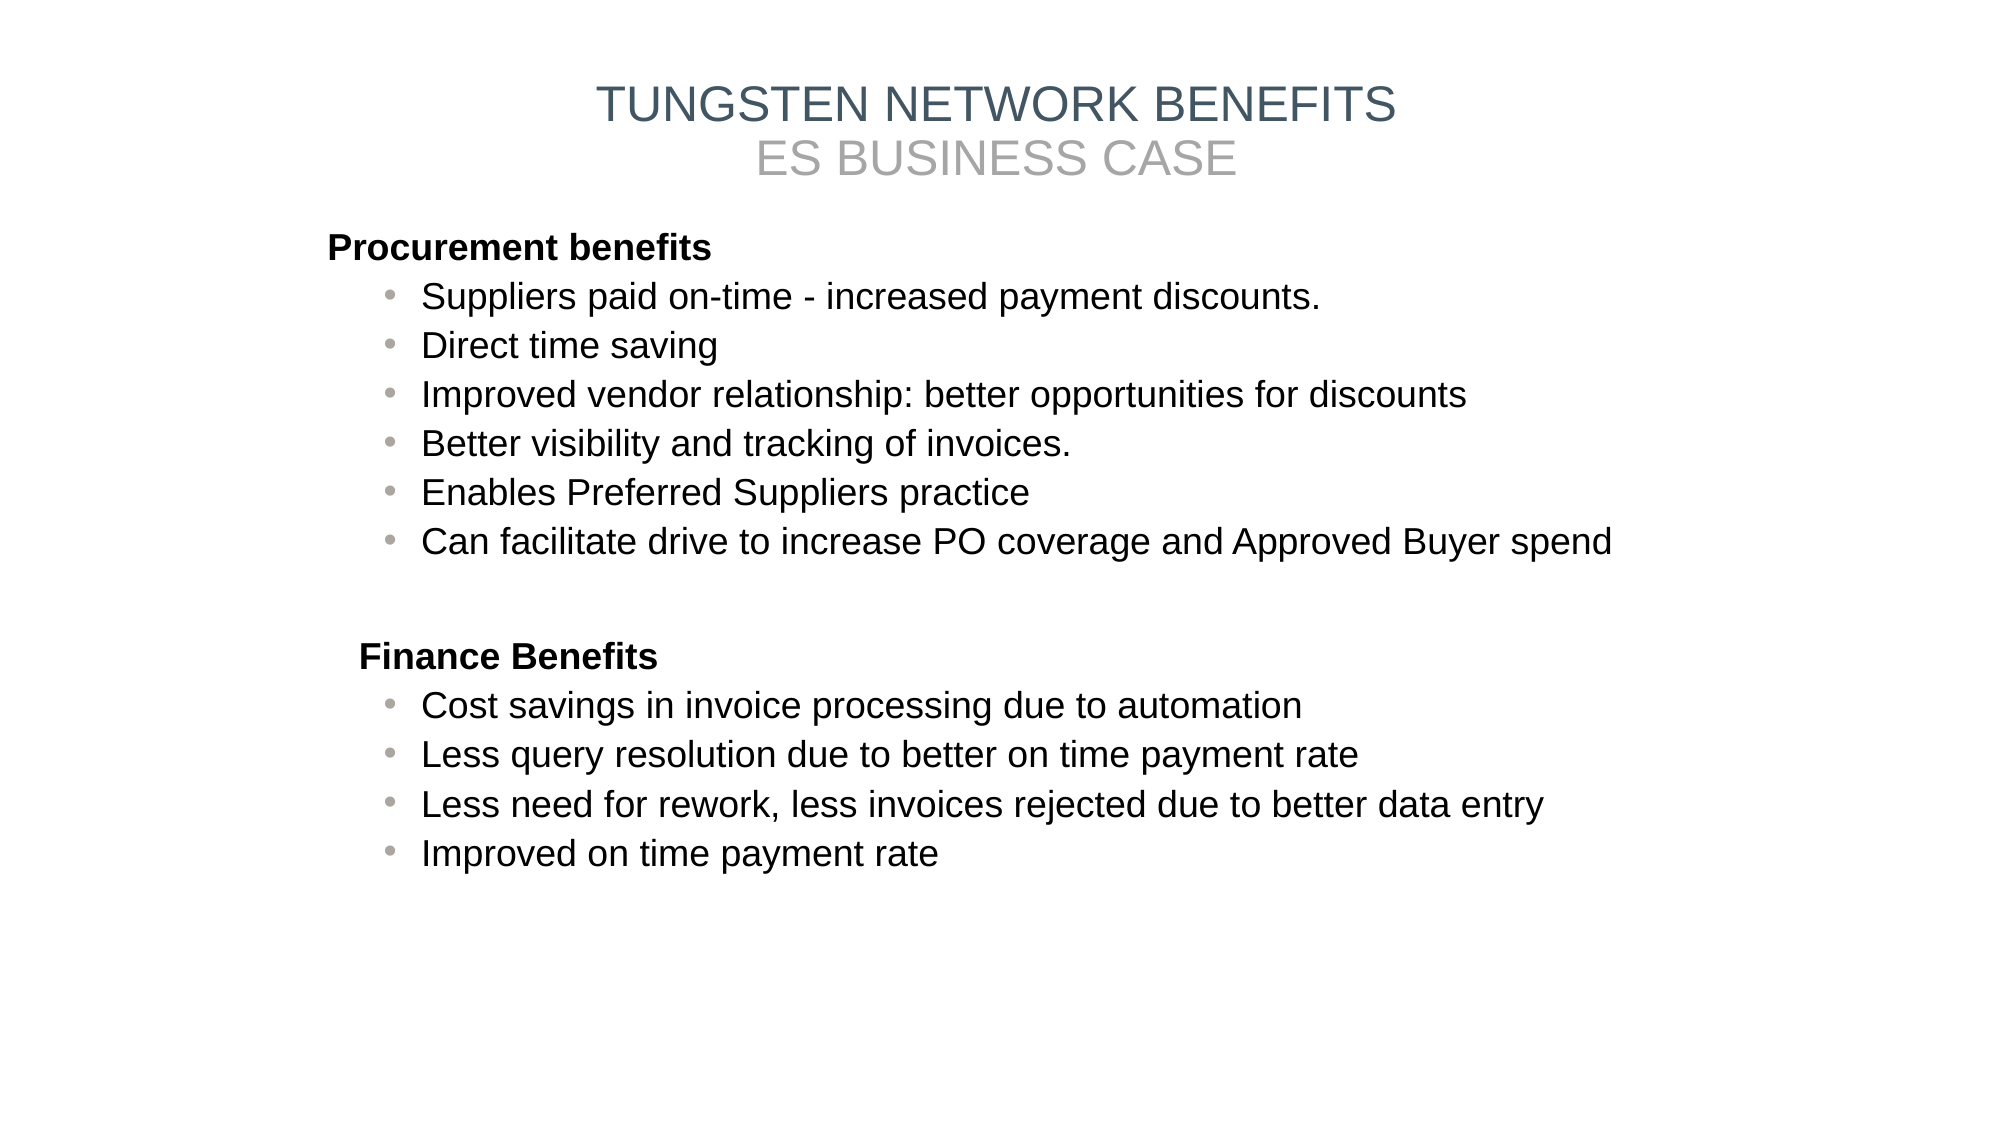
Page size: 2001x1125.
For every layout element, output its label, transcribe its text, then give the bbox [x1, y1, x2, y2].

text_box TUNGSTEN NETWORK BENEFITS ES BUSINESS CASE [320, 24, 1673, 194]
text_box Procurement benefits Suppliers paid on-time - increased payment discounts. Direct time saving Improved vendor relationship: better opportunities for discounts Better visibility and tracking of invoices. Enables Preferred Suppliers practice Can facilitate drive to increase PO coverage and Approved Buyer spend Finance Benefits Cost savings in invoice processing due to automation Less query resolution due to better on time payment rate Less need for rework, less invoices rejected due to better data entry Improved on time payment rate [312, 174, 1759, 1075]
